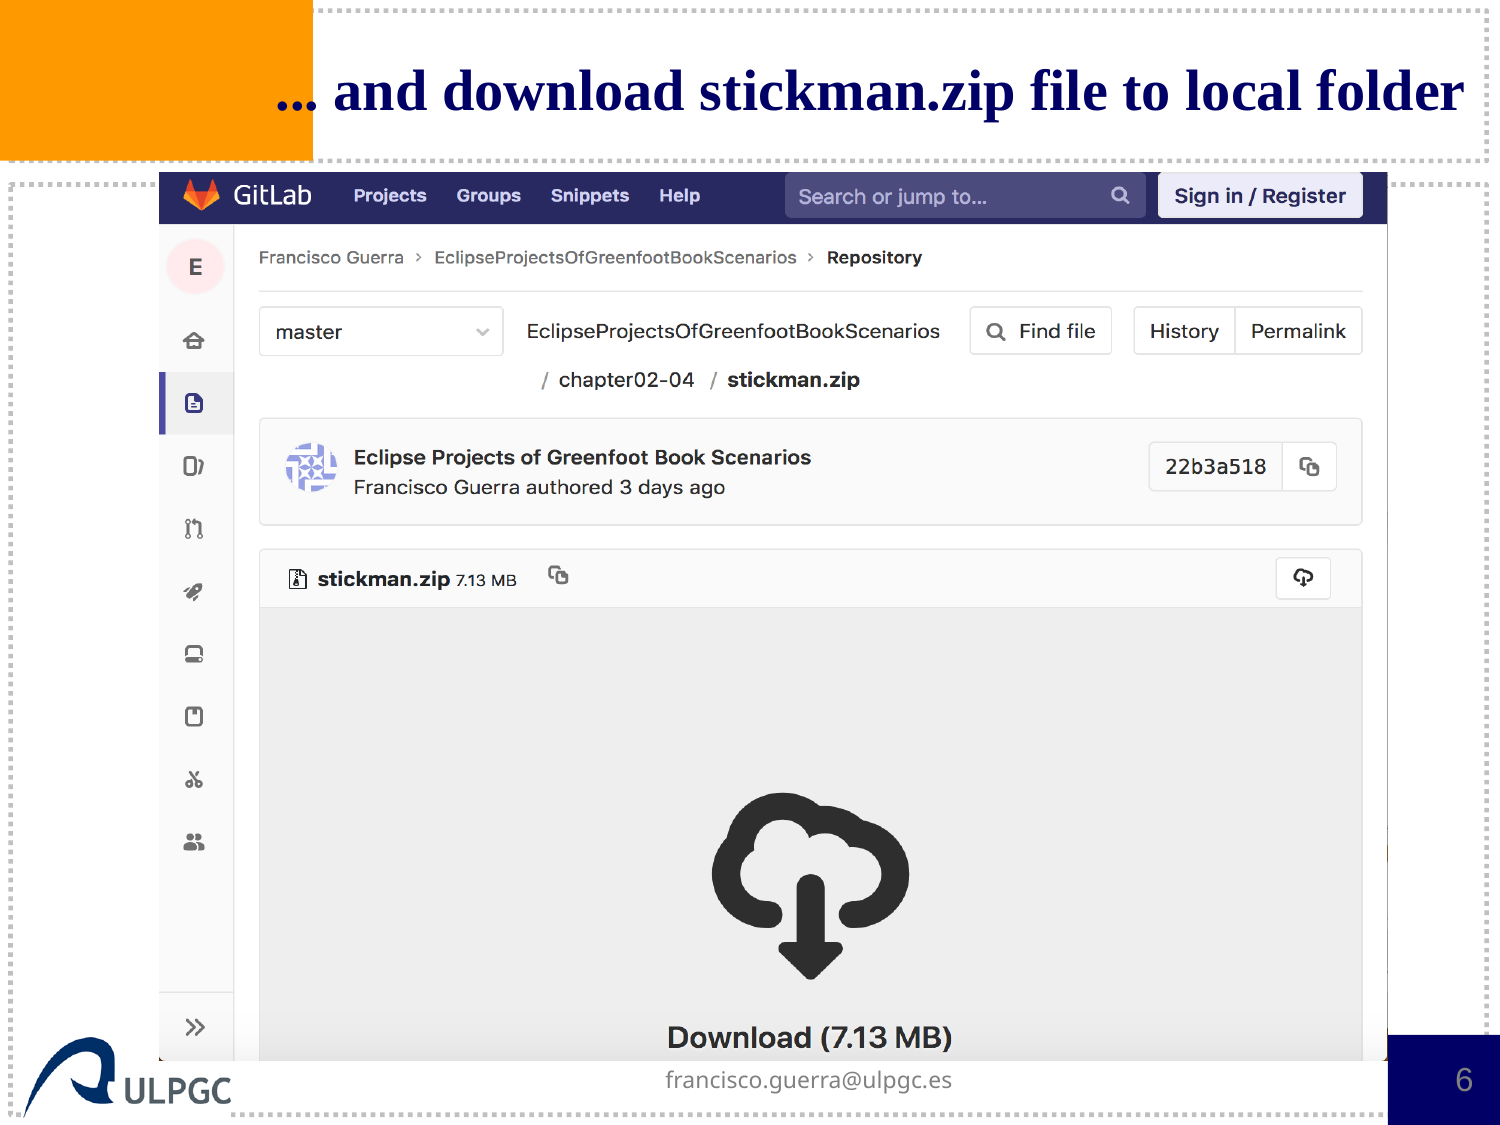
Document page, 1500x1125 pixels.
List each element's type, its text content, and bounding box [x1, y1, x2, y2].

title ... and download stickman.zip file to local folder [32, 13, 1483, 162]
picture [23, 172, 1389, 1118]
